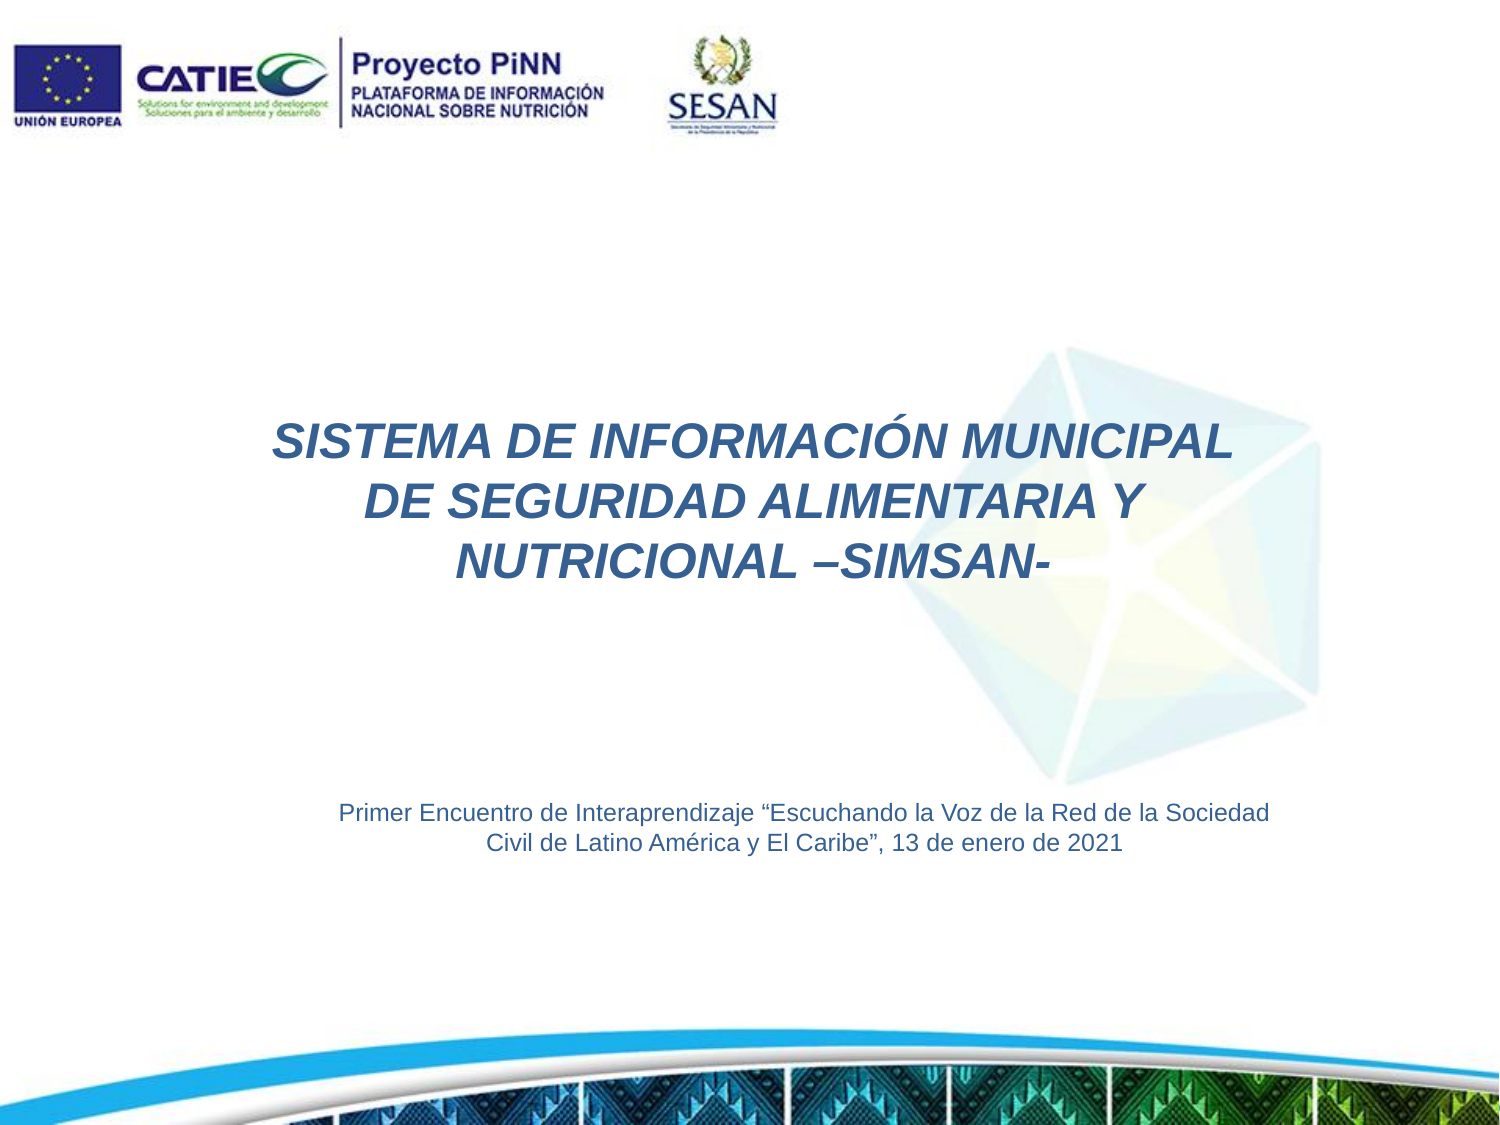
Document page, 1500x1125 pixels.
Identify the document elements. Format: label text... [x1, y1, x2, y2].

subtitle Primer Encuentro de Interaprendizaje “Escuchando la Voz de la Red de la Sociedad Civil de Latino América y El Caribe”, 13 de enero de 2021 [315, 789, 1296, 837]
picture [873, 1120, 882, 1125]
picture [850, 1118, 859, 1125]
picture [0, 0, 1500, 1125]
text_box SISTEMA DE INFORMACIÓN MUNICIPAL DE SEGURIDAD ALIMENTARIA Y NUTRICIONAL –SIMSAN- [229, 401, 1277, 633]
picture [856, 1110, 867, 1121]
